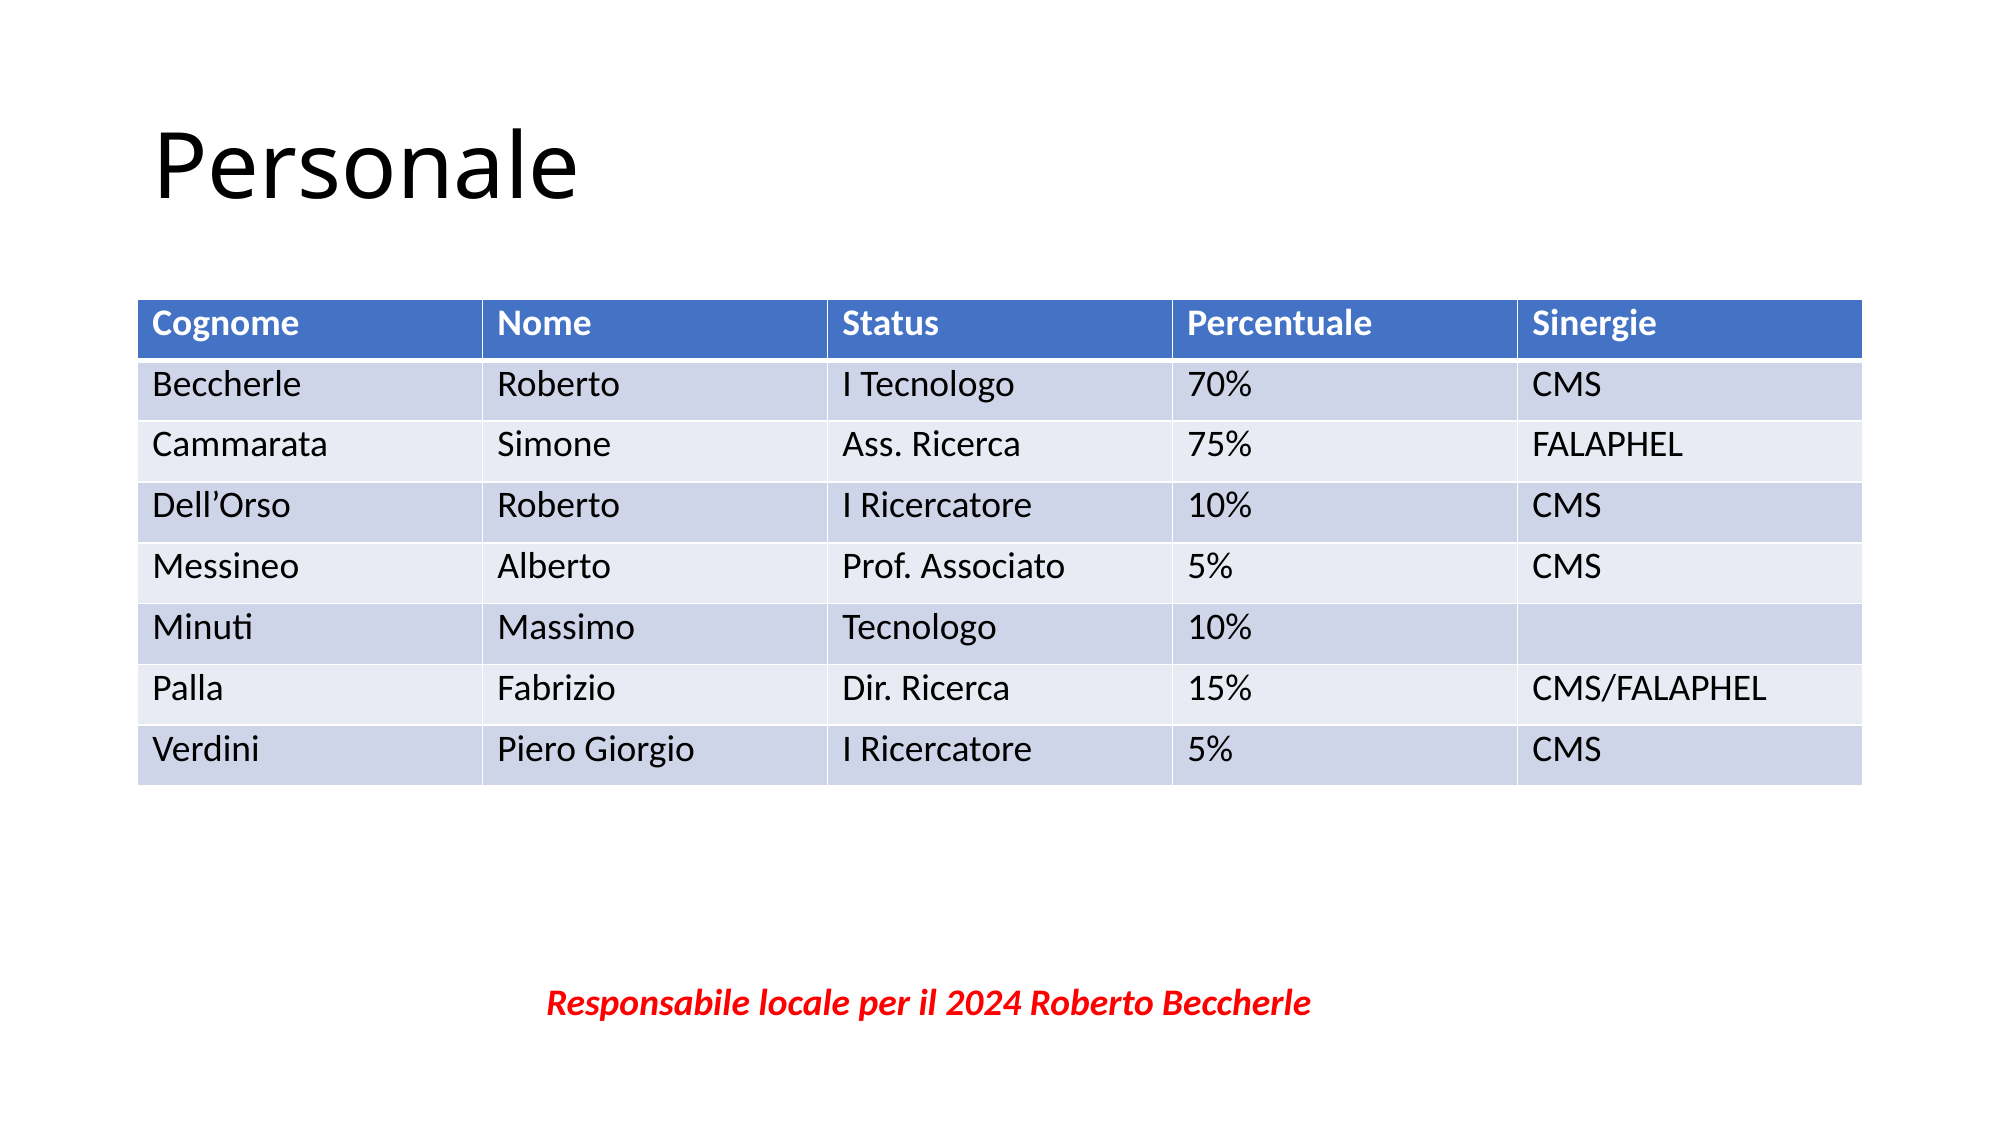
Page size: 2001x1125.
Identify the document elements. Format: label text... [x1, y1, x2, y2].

table_header Cognome [138, 300, 482, 358]
text_box Responsabile locale per il 2024 Roberto Beccherle [531, 970, 1328, 1030]
table_cell Tecnologo [828, 604, 1172, 664]
table_cell Fabrizio [483, 665, 827, 724]
table_cell [1518, 604, 1862, 664]
table_header Sinergie [1518, 300, 1862, 358]
table_cell 15% [1173, 665, 1517, 724]
table_cell FALAPHEL [1518, 422, 1862, 481]
table_cell I Ricercatore [828, 726, 1172, 785]
table_cell Roberto [483, 363, 827, 420]
table_cell Minuti [138, 604, 482, 664]
table_cell I Tecnologo [828, 363, 1172, 420]
table_cell Simone [483, 422, 827, 481]
table_cell CMS/FALAPHEL [1518, 665, 1862, 724]
table_cell Palla [138, 665, 482, 724]
table_cell Piero Giorgio [483, 726, 827, 785]
table_cell Ass. Ricerca [828, 422, 1172, 481]
table_cell CMS [1518, 483, 1862, 542]
table_cell Alberto [483, 544, 827, 603]
table_cell 10% [1173, 604, 1517, 664]
table_cell 5% [1173, 726, 1517, 785]
table_cell 75% [1173, 422, 1517, 481]
table_header Status [828, 300, 1172, 358]
table_cell 70% [1173, 363, 1517, 420]
table_cell Beccherle [138, 363, 482, 420]
table_cell Cammarata [138, 422, 482, 481]
table_cell CMS [1518, 726, 1862, 785]
table_cell CMS [1518, 363, 1862, 420]
table_cell 5% [1173, 544, 1517, 603]
table_cell I Ricercatore [828, 483, 1172, 542]
table_cell Prof. Associato [828, 544, 1172, 603]
table_cell Dell’Orso [138, 483, 482, 542]
table_cell Messineo [138, 544, 482, 603]
table_cell Verdini [138, 726, 482, 785]
table_header Nome [483, 300, 827, 358]
title Personale [137, 59, 1863, 278]
table_cell 10% [1173, 483, 1517, 542]
table_cell Roberto [483, 483, 827, 542]
table_header Percentuale [1173, 300, 1517, 358]
table_cell CMS [1518, 544, 1862, 603]
table_cell Dir. Ricerca [828, 665, 1172, 724]
table_cell Massimo [483, 604, 827, 664]
